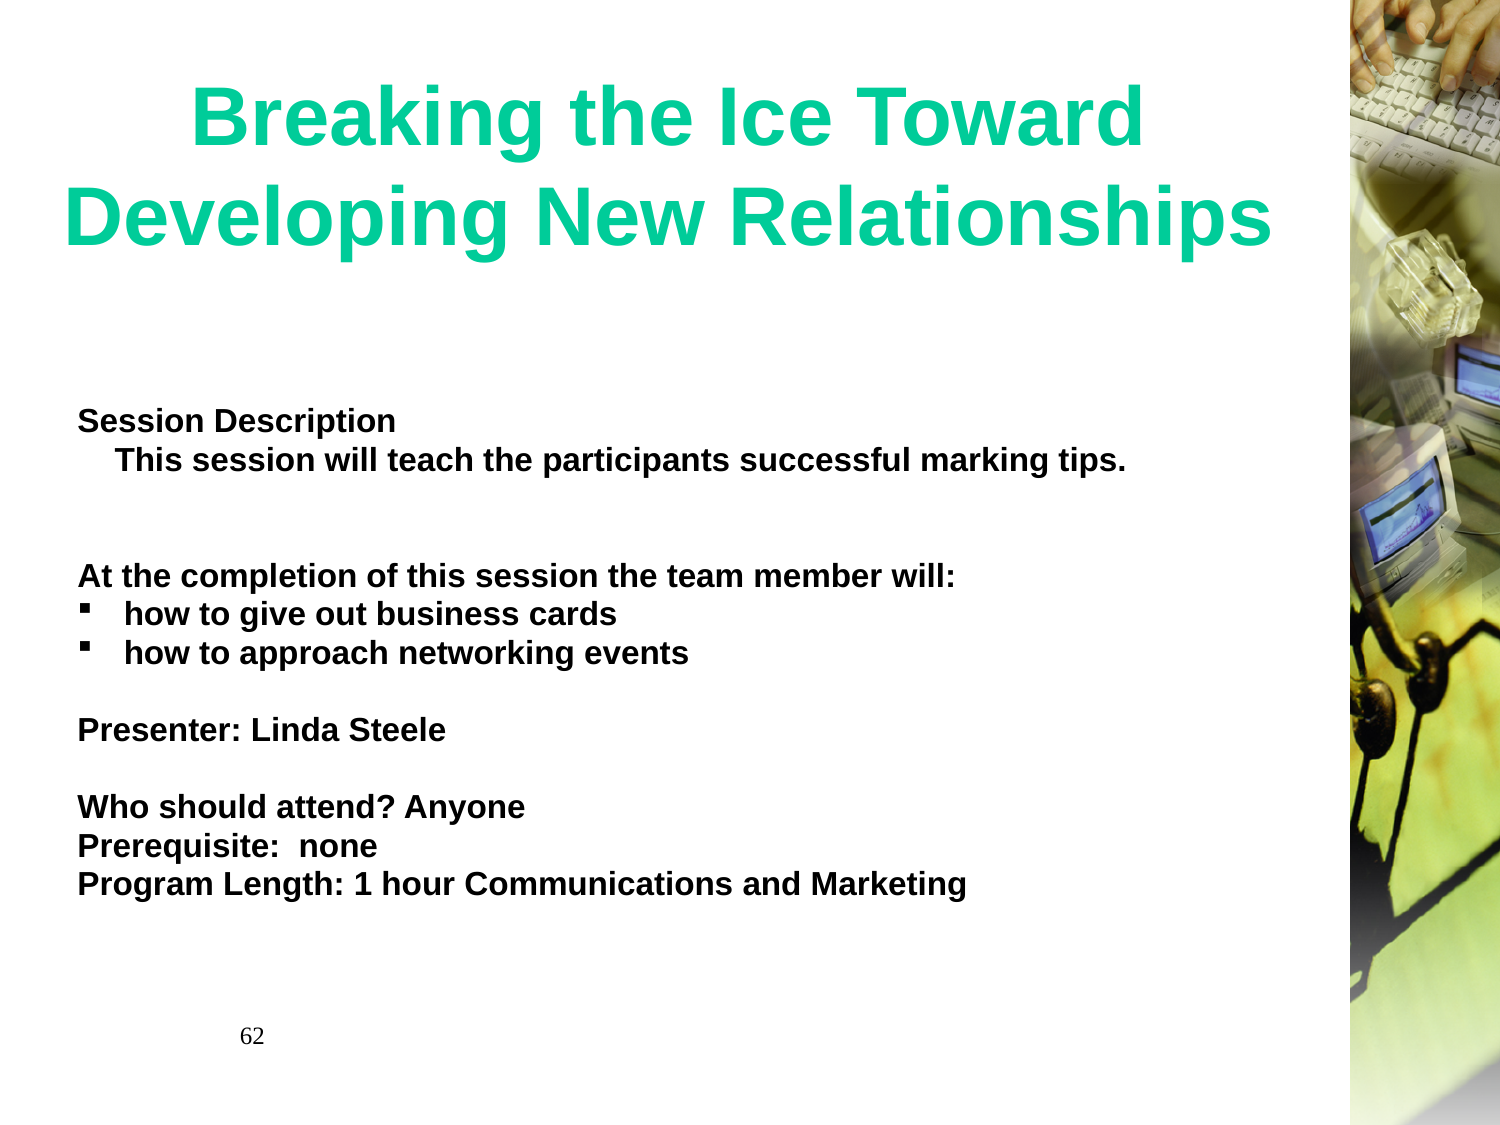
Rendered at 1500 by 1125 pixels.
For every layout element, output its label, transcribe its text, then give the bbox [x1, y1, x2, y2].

picture [1350, 0, 1500, 1125]
title Breaking the Ice Toward Developing New Relationships [12, 24, 1326, 301]
list Session Description This session will teach the participants successful marking tips. At the completion of this session the team member will: how to give out business cards how to approach networking events Presenter: Linda Steele Who should attend? Anyone Prerequisite: none Program Length: 1 hour Communications and Marketing [62, 399, 1276, 1125]
